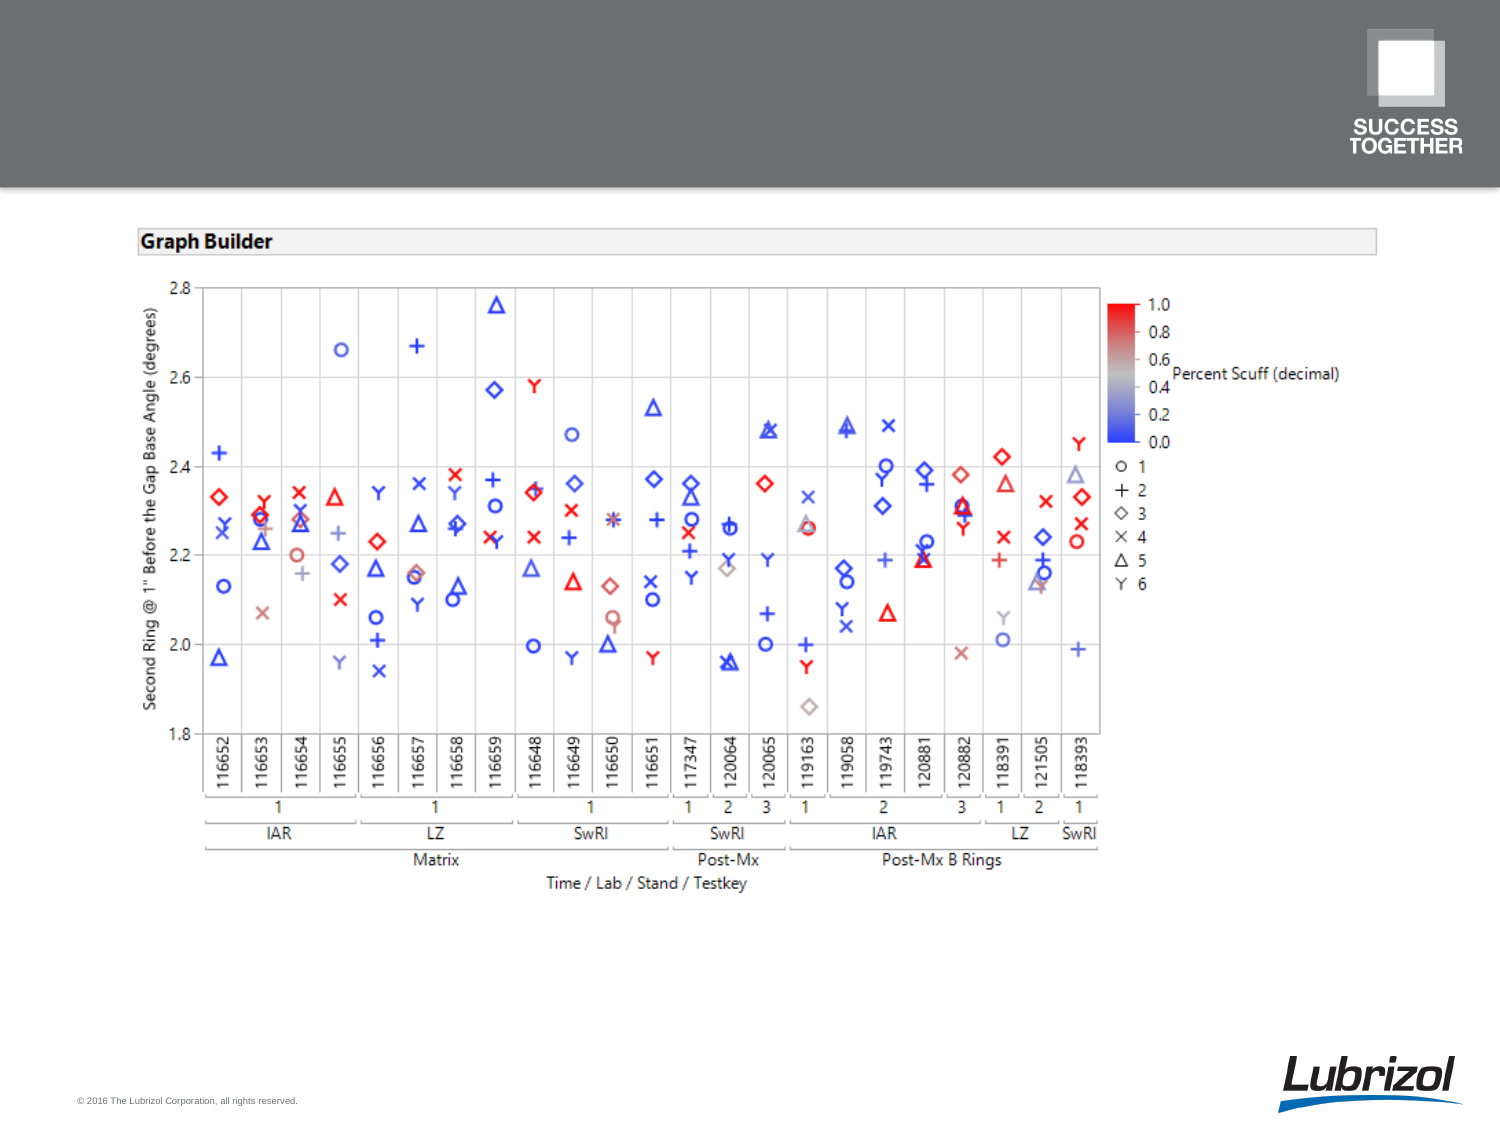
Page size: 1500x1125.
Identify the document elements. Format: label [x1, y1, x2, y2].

picture [1350, 23, 1463, 158]
picture [1278, 1056, 1463, 1113]
picture [119, 224, 1380, 901]
